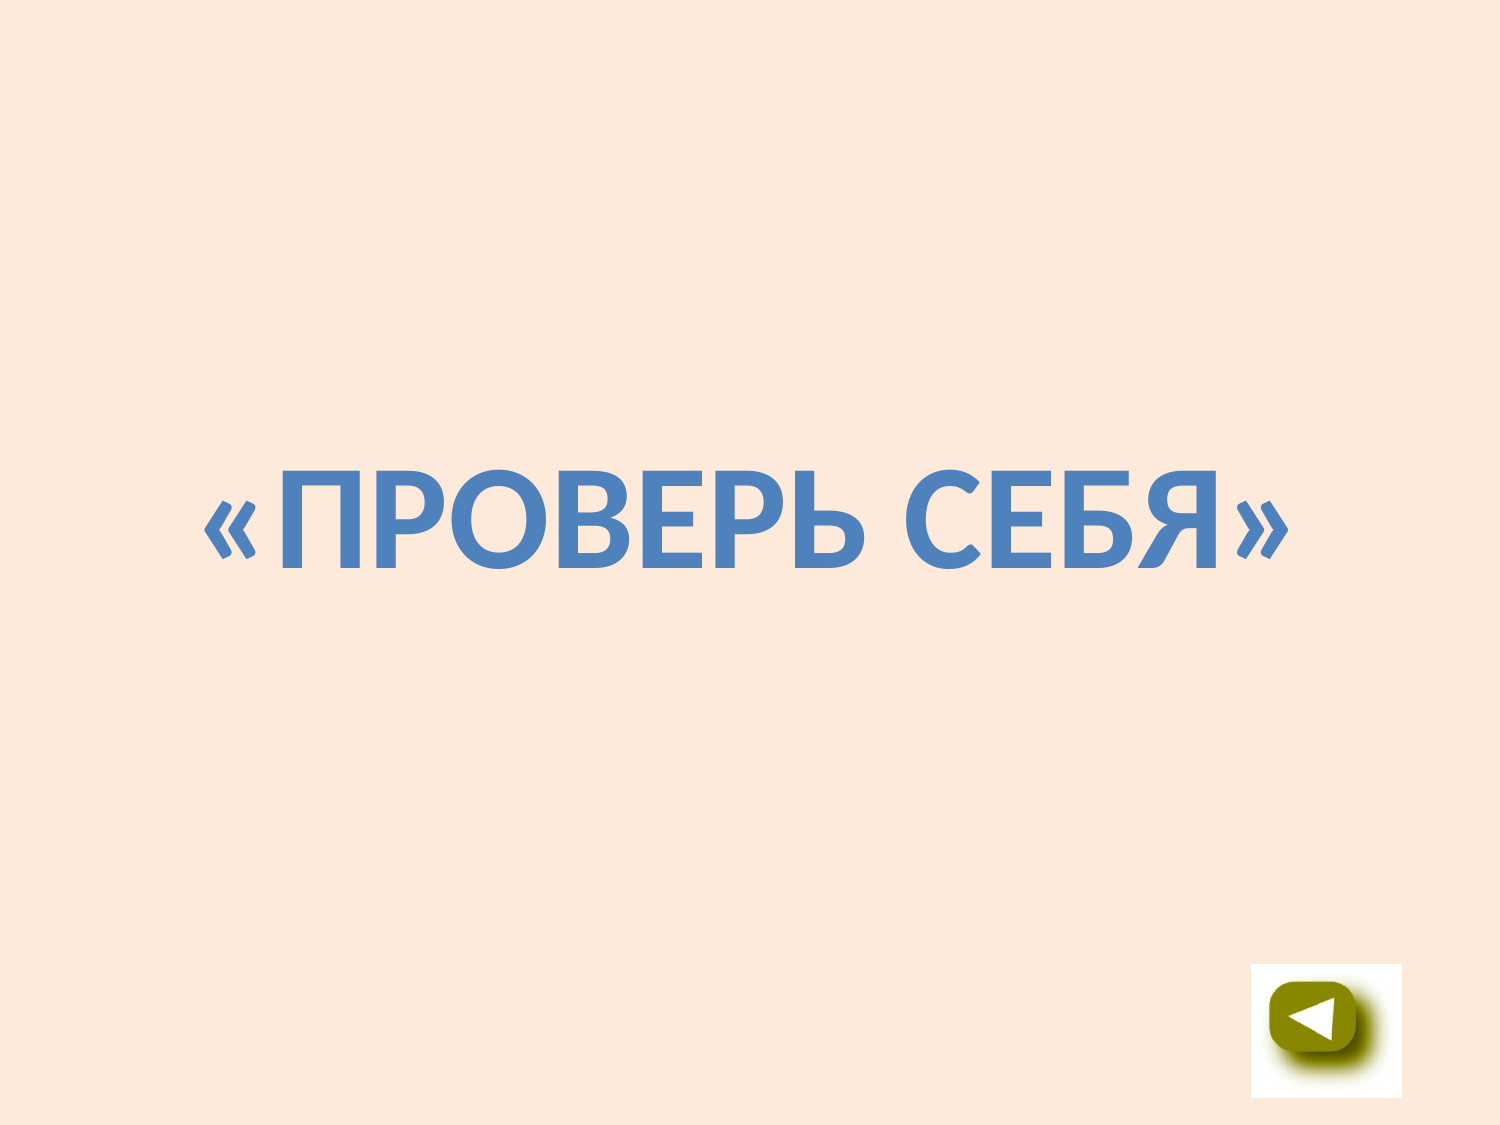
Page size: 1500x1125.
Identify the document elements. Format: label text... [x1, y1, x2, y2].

text_box «ПРОВЕРЬ СЕБЯ» [178, 410, 1322, 606]
picture [1251, 963, 1402, 1098]
